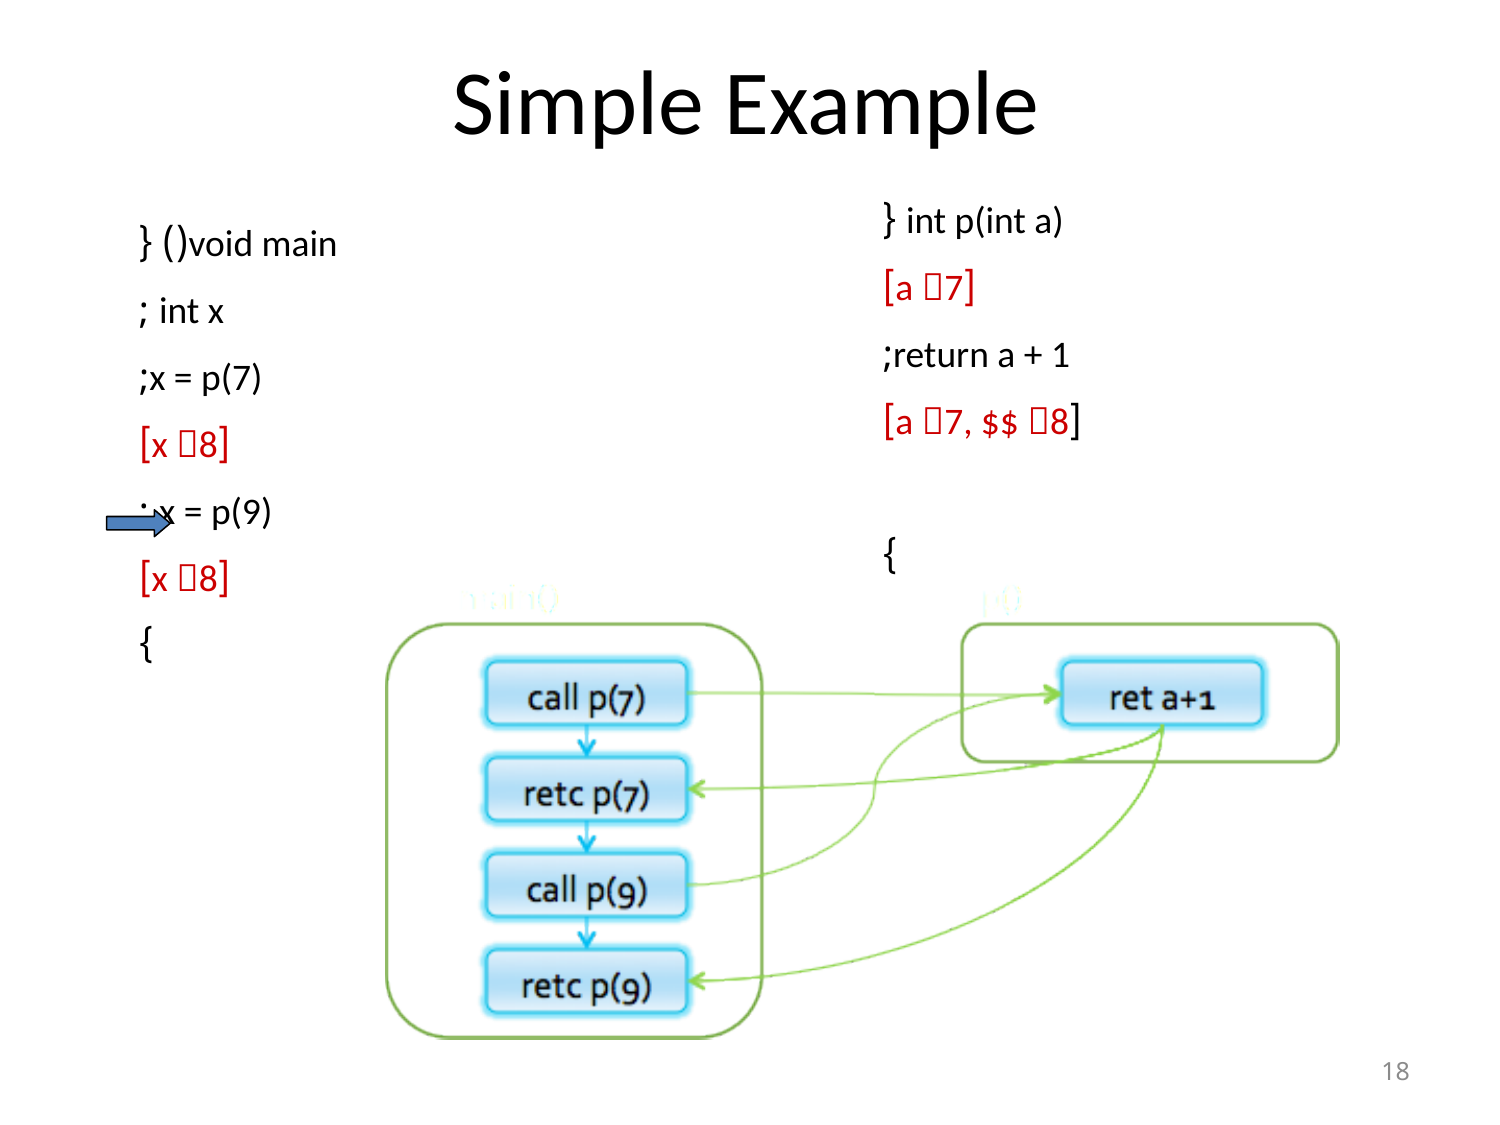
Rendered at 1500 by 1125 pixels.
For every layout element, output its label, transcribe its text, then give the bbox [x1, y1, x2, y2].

text_box int p(int a) { [a 7] return a + 1; [a 7, $$ 8] } [882, 196, 1362, 591]
picture [385, 562, 1340, 1040]
slide_number 18 [1074, 1042, 1425, 1103]
title Simple Example [75, 0, 1425, 197]
text_box [106, 509, 171, 537]
text_box void main() { int x ; x = p(7); [x 8] x = p(9) ; [x 8] } [138, 219, 618, 678]
